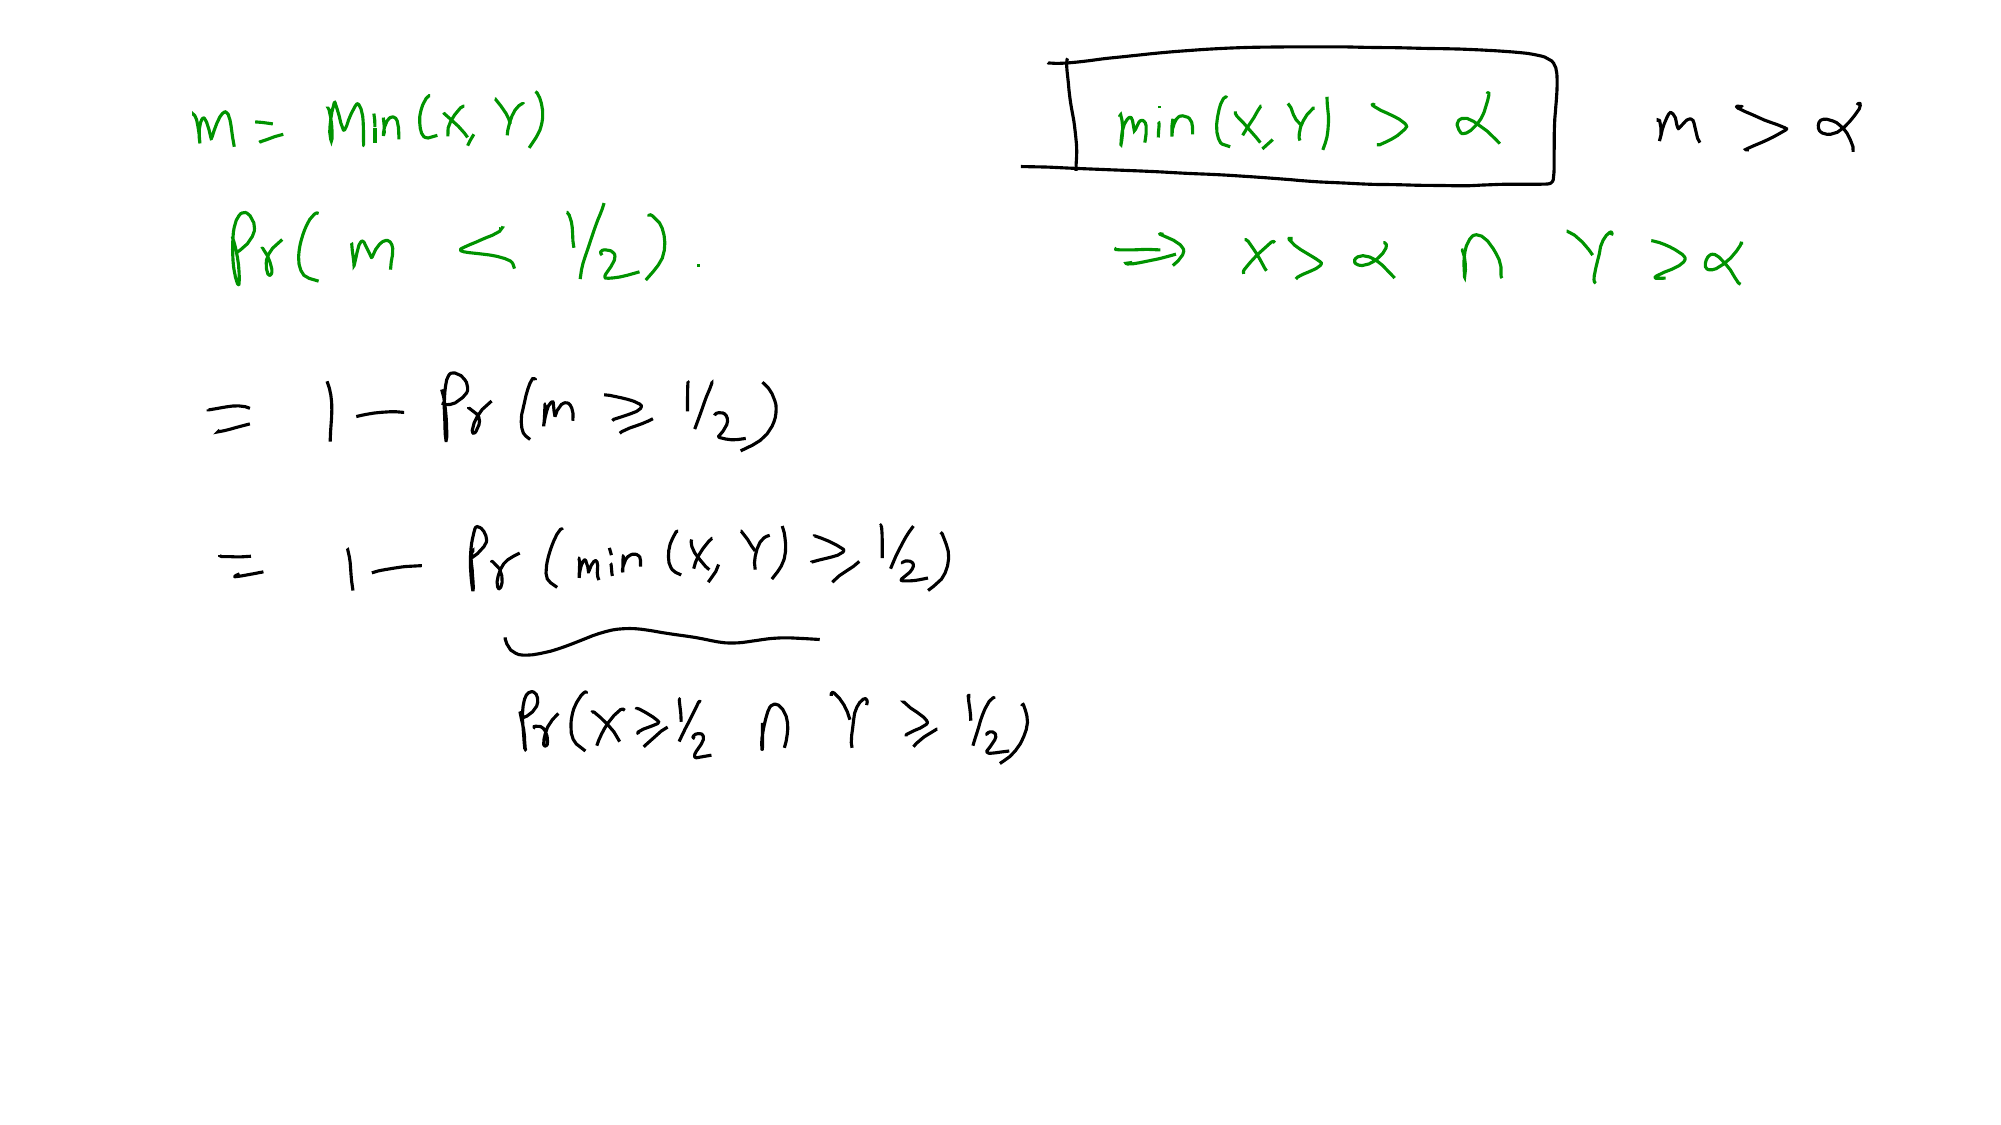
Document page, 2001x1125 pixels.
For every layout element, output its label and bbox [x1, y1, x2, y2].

text_box [1657, 112, 1701, 143]
text_box [327, 381, 405, 442]
text_box [193, 111, 284, 147]
text_box [441, 372, 777, 451]
text_box [1020, 46, 1558, 186]
text_box [519, 691, 712, 758]
text_box [219, 555, 264, 577]
text_box [1566, 231, 1612, 284]
text_box [208, 405, 250, 432]
text_box [1651, 240, 1742, 285]
text_box [232, 212, 393, 285]
text_box [504, 627, 820, 656]
text_box [347, 548, 422, 591]
text_box [1736, 103, 1861, 152]
text_box [328, 91, 543, 148]
text_box [460, 226, 515, 269]
text_box [566, 203, 700, 281]
text_box [1115, 233, 1184, 266]
text_box [1243, 238, 1395, 280]
text_box [1461, 234, 1503, 279]
text_box [761, 692, 1028, 764]
text_box [469, 525, 949, 592]
